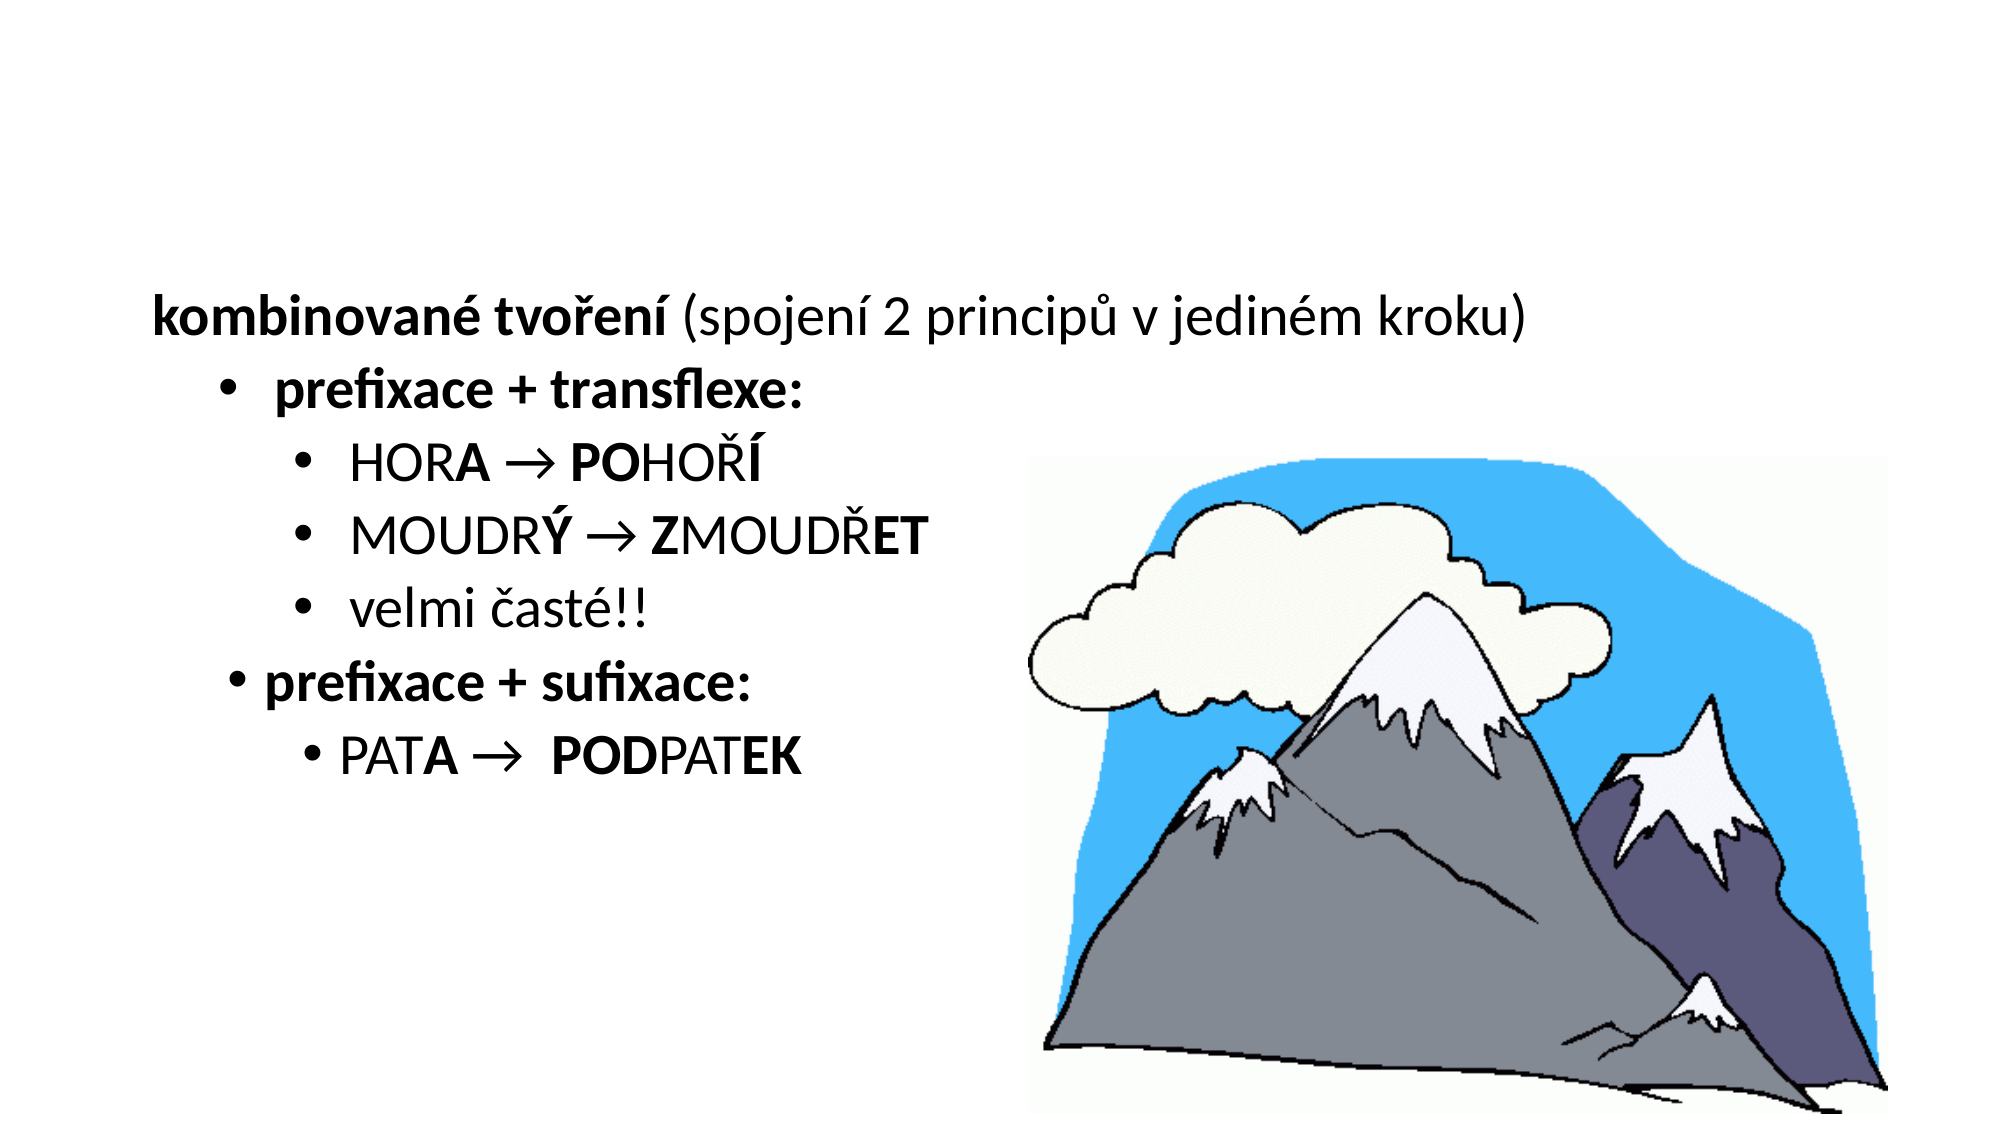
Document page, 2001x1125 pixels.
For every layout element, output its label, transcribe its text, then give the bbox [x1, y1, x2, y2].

picture [1028, 457, 1888, 1114]
list kombinované tvoření (spojení 2 principů v jediném kroku) prefixace + transflexe: HORA → POHOŘÍ MOUDRÝ → ZMOUDŘET velmi časté!! prefixace + sufixace: PATA → PODPATEK [137, 277, 1677, 1047]
